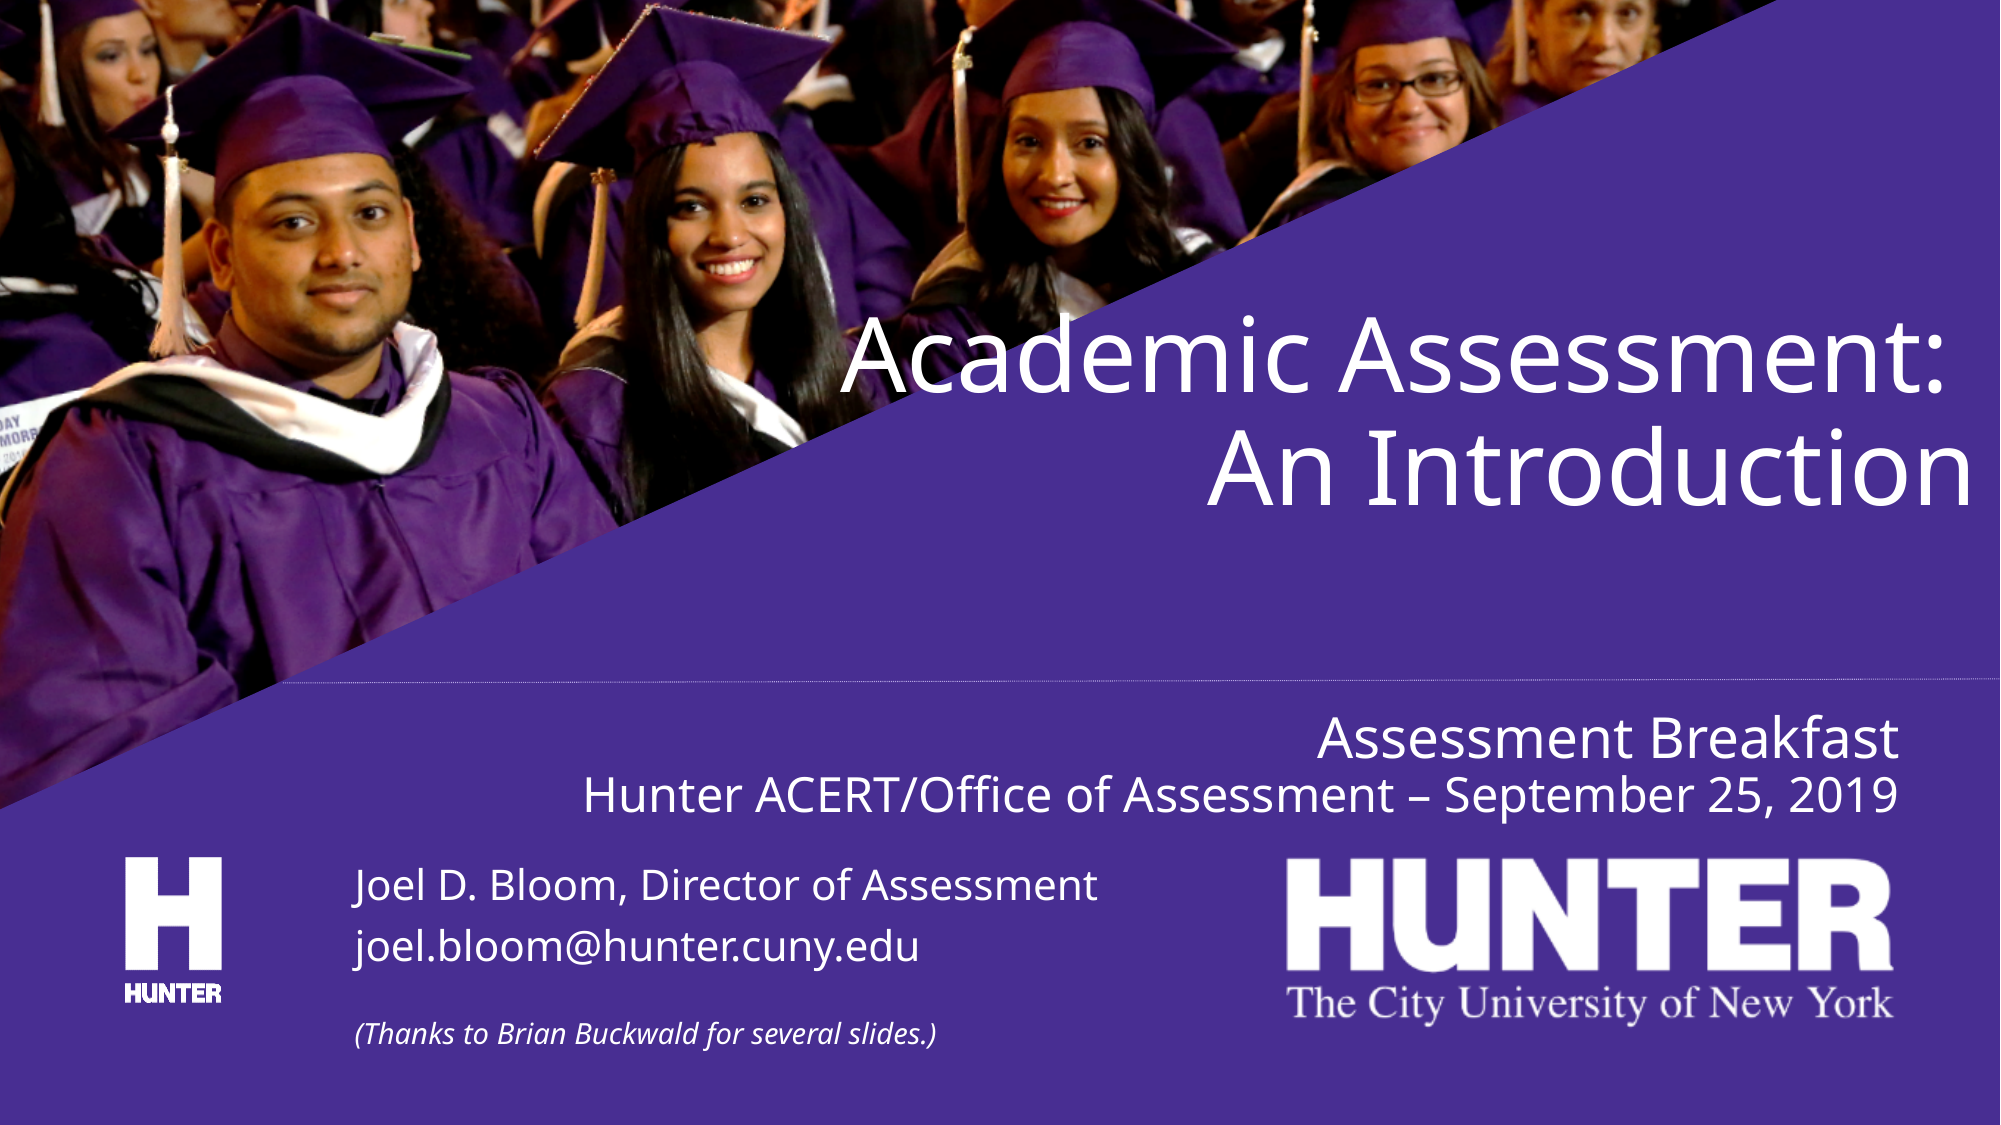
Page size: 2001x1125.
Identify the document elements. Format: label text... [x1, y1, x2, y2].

picture [0, 0, 1774, 808]
text_box Joel D. Bloom, Director of Assessment joel.bloom@hunter.cuny.edu (Thanks to Brian Buckwald for several slides.) [339, 856, 1897, 1060]
picture [125, 983, 222, 1003]
title Academic Assessment: An Introduction [339, 143, 1993, 536]
subtitle Assessment Breakfast Hunter ACERT/Office of Assessment – September 25, 2019 [407, 702, 1915, 832]
picture [125, 857, 222, 971]
